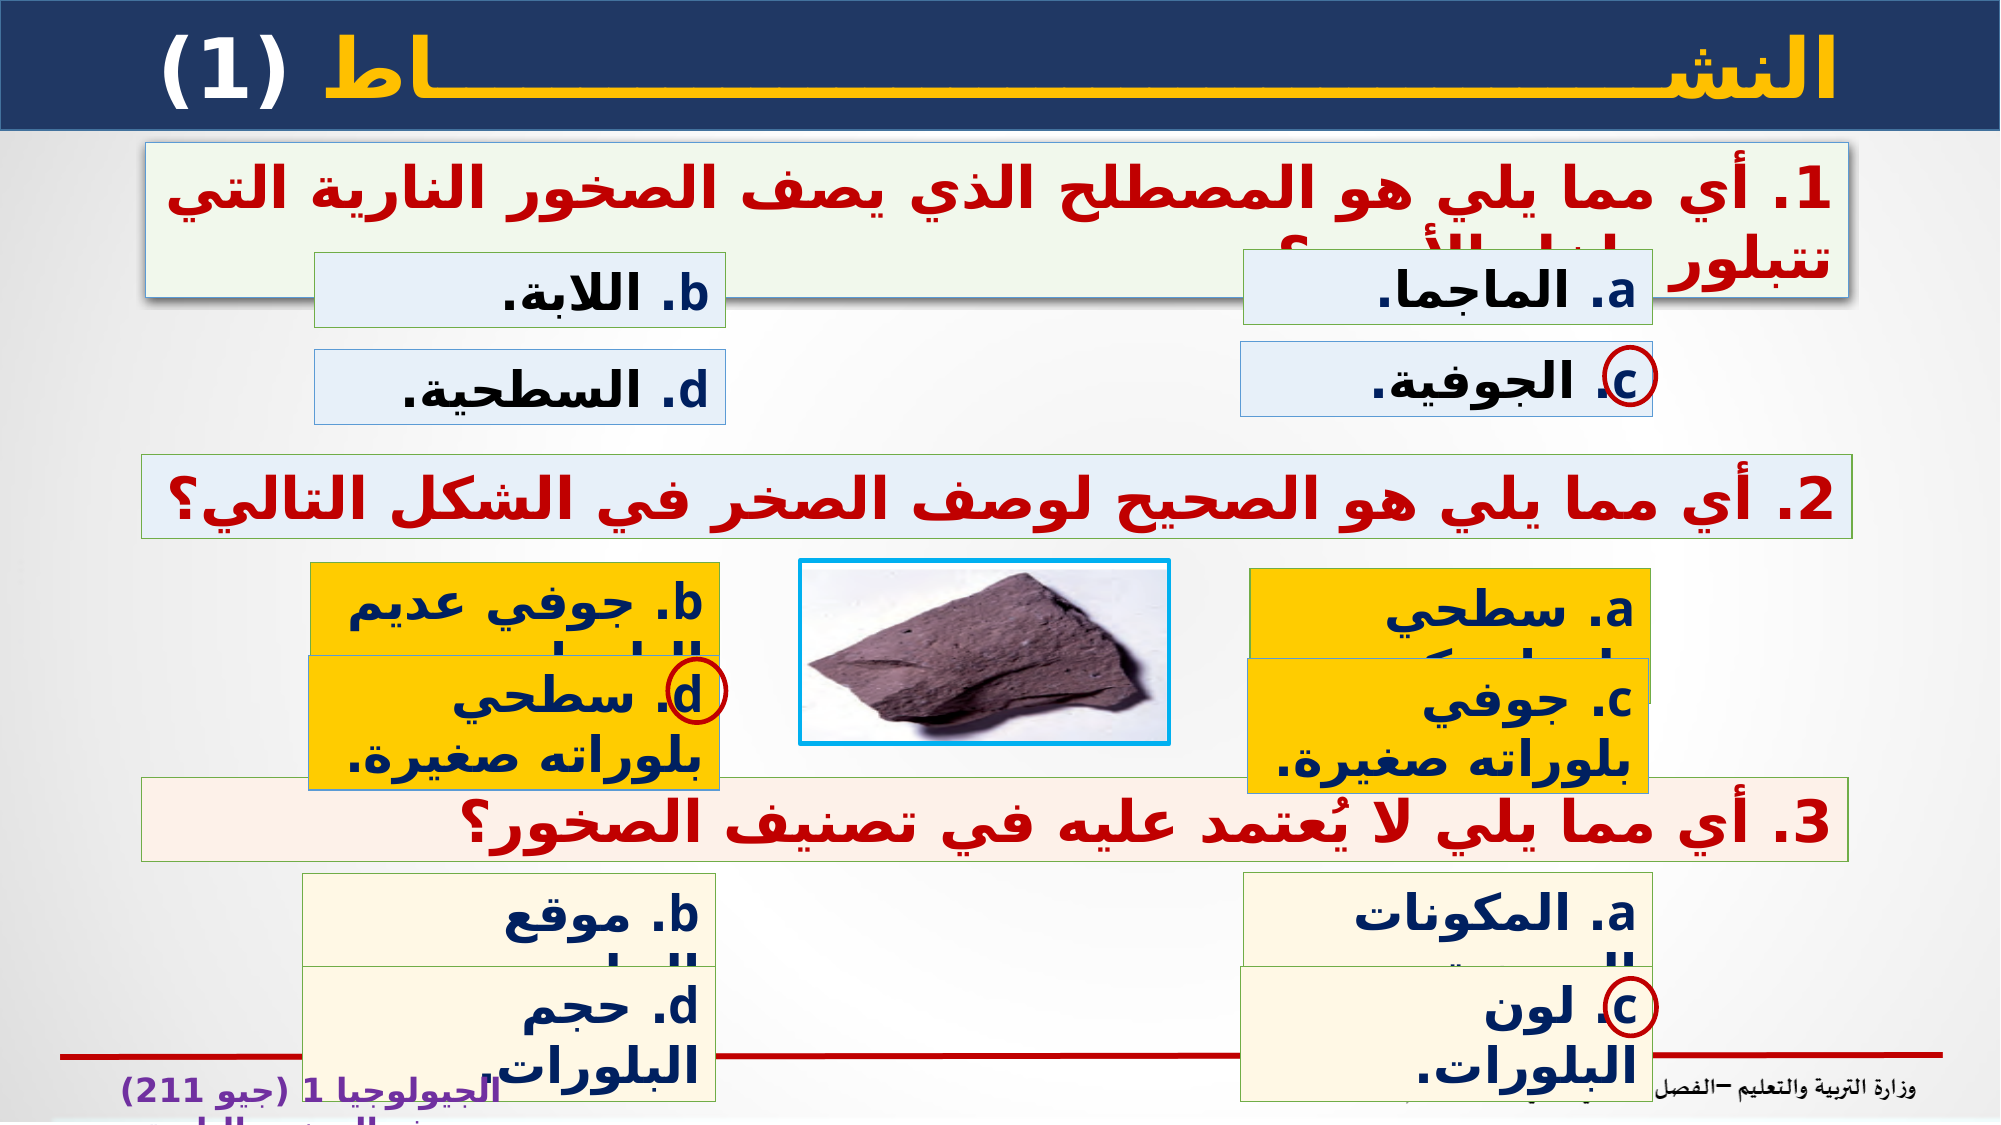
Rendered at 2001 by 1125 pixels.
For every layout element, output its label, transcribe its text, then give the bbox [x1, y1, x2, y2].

text_box d. السطحية. [314, 349, 726, 425]
text_box d. سطحي بلوراته صغيرة. [308, 655, 720, 791]
text_box c. جوفي بلوراته صغيرة. [1247, 658, 1649, 794]
text_box [1604, 977, 1658, 1037]
text_box c. الجوفية. [1240, 341, 1653, 417]
text_box b. موقع التبلور. [302, 873, 716, 966]
text_box النشـــــــــــــــــــــــــــــــــــــــــــاط (1) [0, 0, 2000, 131]
text_box 2. أي مما يلي هو الصحيح لوصف الصخر في الشكل التالي؟ [141, 454, 1853, 539]
text_box [1603, 346, 1657, 406]
text_box a. المكونات المعدنية. [1243, 872, 1653, 966]
text_box [666, 658, 727, 724]
text_box b. جوفي عديم البلورات. [310, 562, 720, 655]
text_box b. اللابة. [314, 252, 726, 328]
text_box d. حجم البلورات. [302, 966, 716, 1102]
picture [0, 0, 2001, 1125]
text_box a. سطحي بلوراته كبيرة. [1249, 568, 1651, 704]
text_box الجيولوجيا 1 (جيو 211) تصنيف الصخور النارية [2, 1061, 517, 1125]
text_box c. لون البلورات. [1240, 966, 1653, 1102]
text_box 3. أي مما يلي لا يُعتمد عليه في تصنيف الصخور؟ [141, 777, 1849, 862]
text_box 1. أي مما يلي هو المصطلح الذي يصف الصخور النارية التي تتبلور داخل الأرض؟ [145, 142, 1849, 298]
text_box a. الماجما. [1243, 249, 1653, 325]
